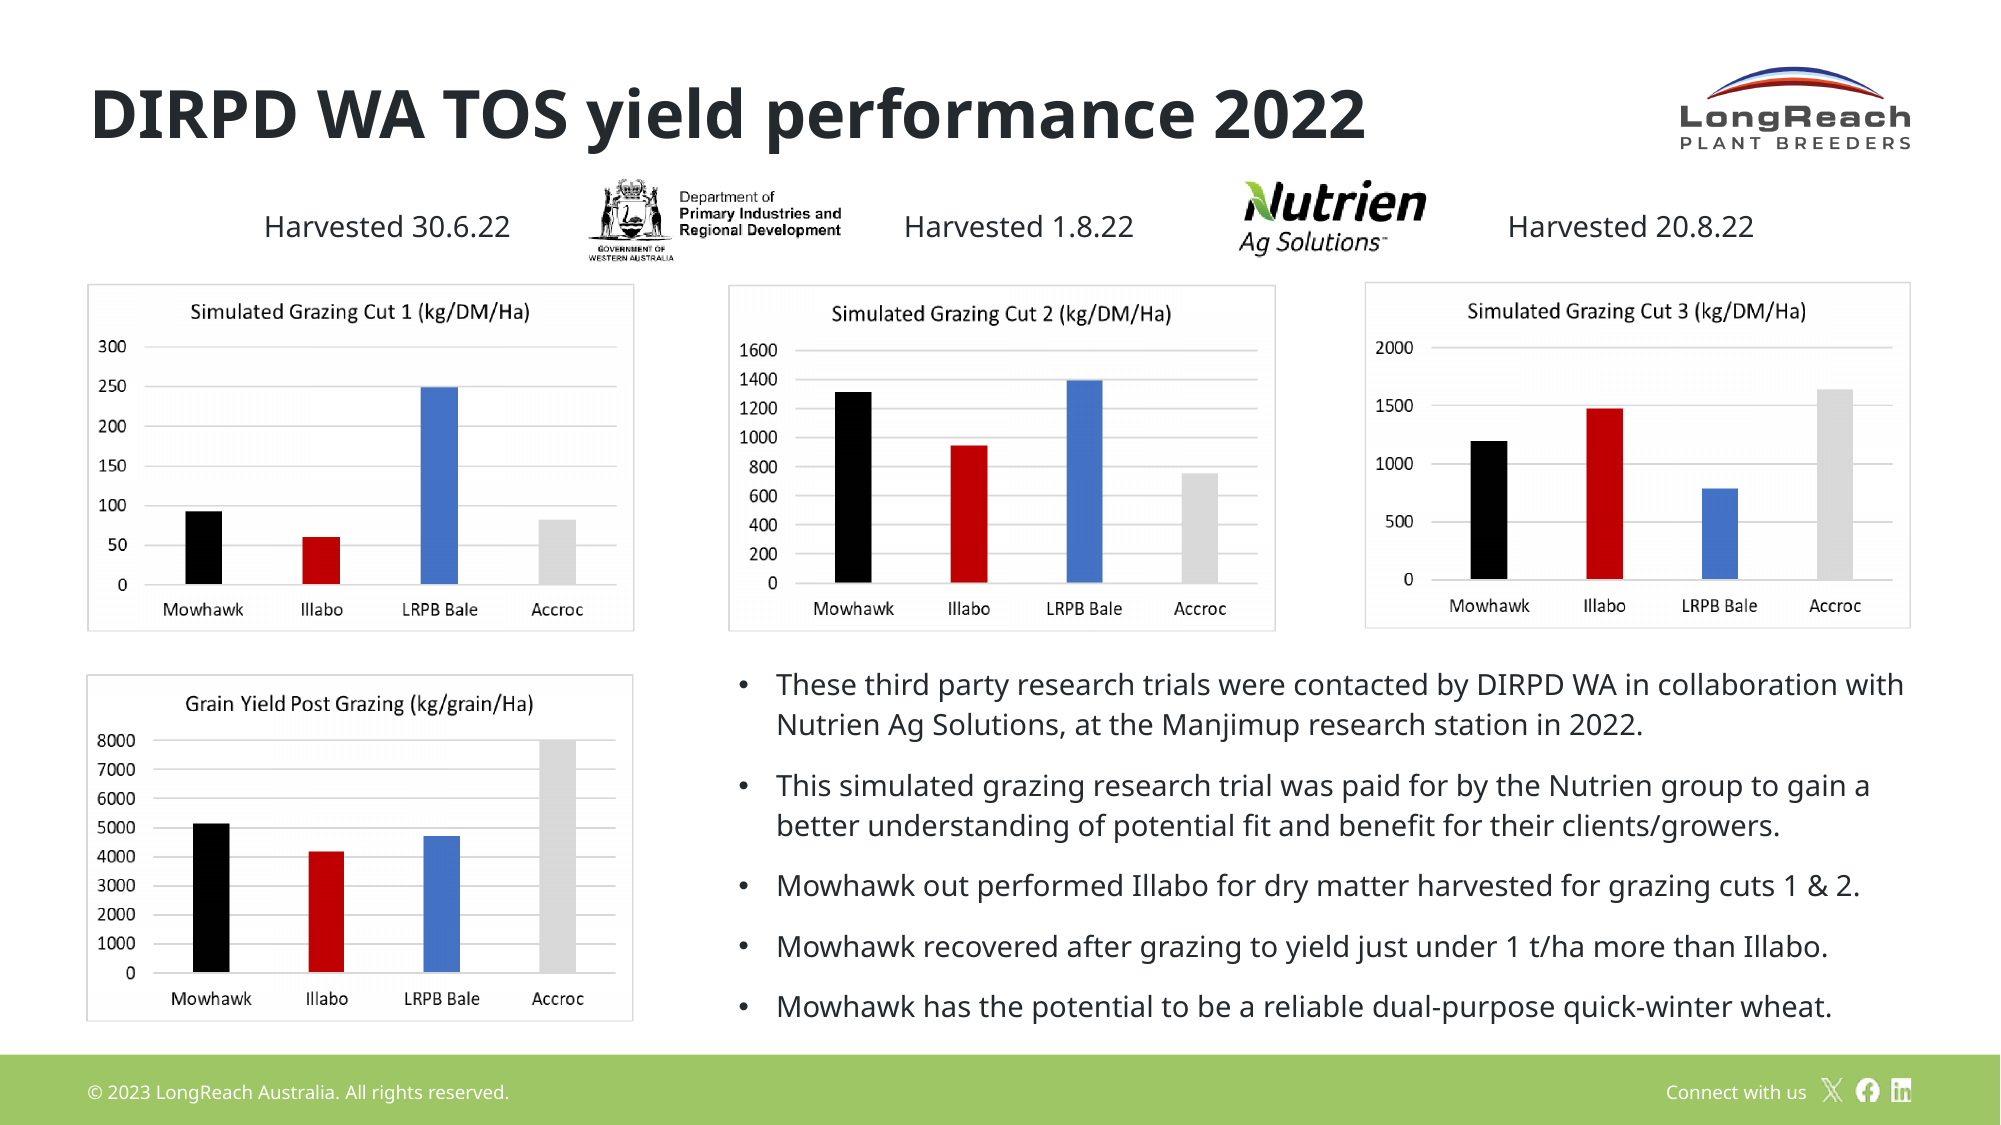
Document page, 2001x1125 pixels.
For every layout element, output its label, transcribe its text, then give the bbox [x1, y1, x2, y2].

picture [728, 284, 1276, 632]
picture [1224, 167, 1432, 271]
text_box Harvested 30.6.22 [165, 198, 527, 271]
picture [1364, 281, 1911, 629]
picture [87, 283, 635, 632]
picture [567, 162, 862, 271]
title DIRPD WA TOS yield performance 2022 [74, 59, 1579, 168]
picture [1665, 45, 1923, 166]
picture [86, 674, 634, 1022]
text_box Harvested 20.8.22 [1432, 198, 1770, 271]
list These third party research trials were contacted by DIRPD WA in collaboration with Nutrien Ag Solutions, at the Manjimup research station in 2022. This simulated grazing research trial was paid for by the Nutrien group to gain a better understanding of potential fit and benefit for their clients/growers. Mowhawk out performed Illabo for dry matter harvested for grazing cuts 1 & 2. Mowhawk recovered after grazing to yield just under 1 t/ha more than Illabo. Mowhawk has the potential to be a reliable dual-purpose quick-winter wheat. [723, 657, 1927, 1070]
text_box Harvested 1.8.22 [862, 198, 1150, 271]
